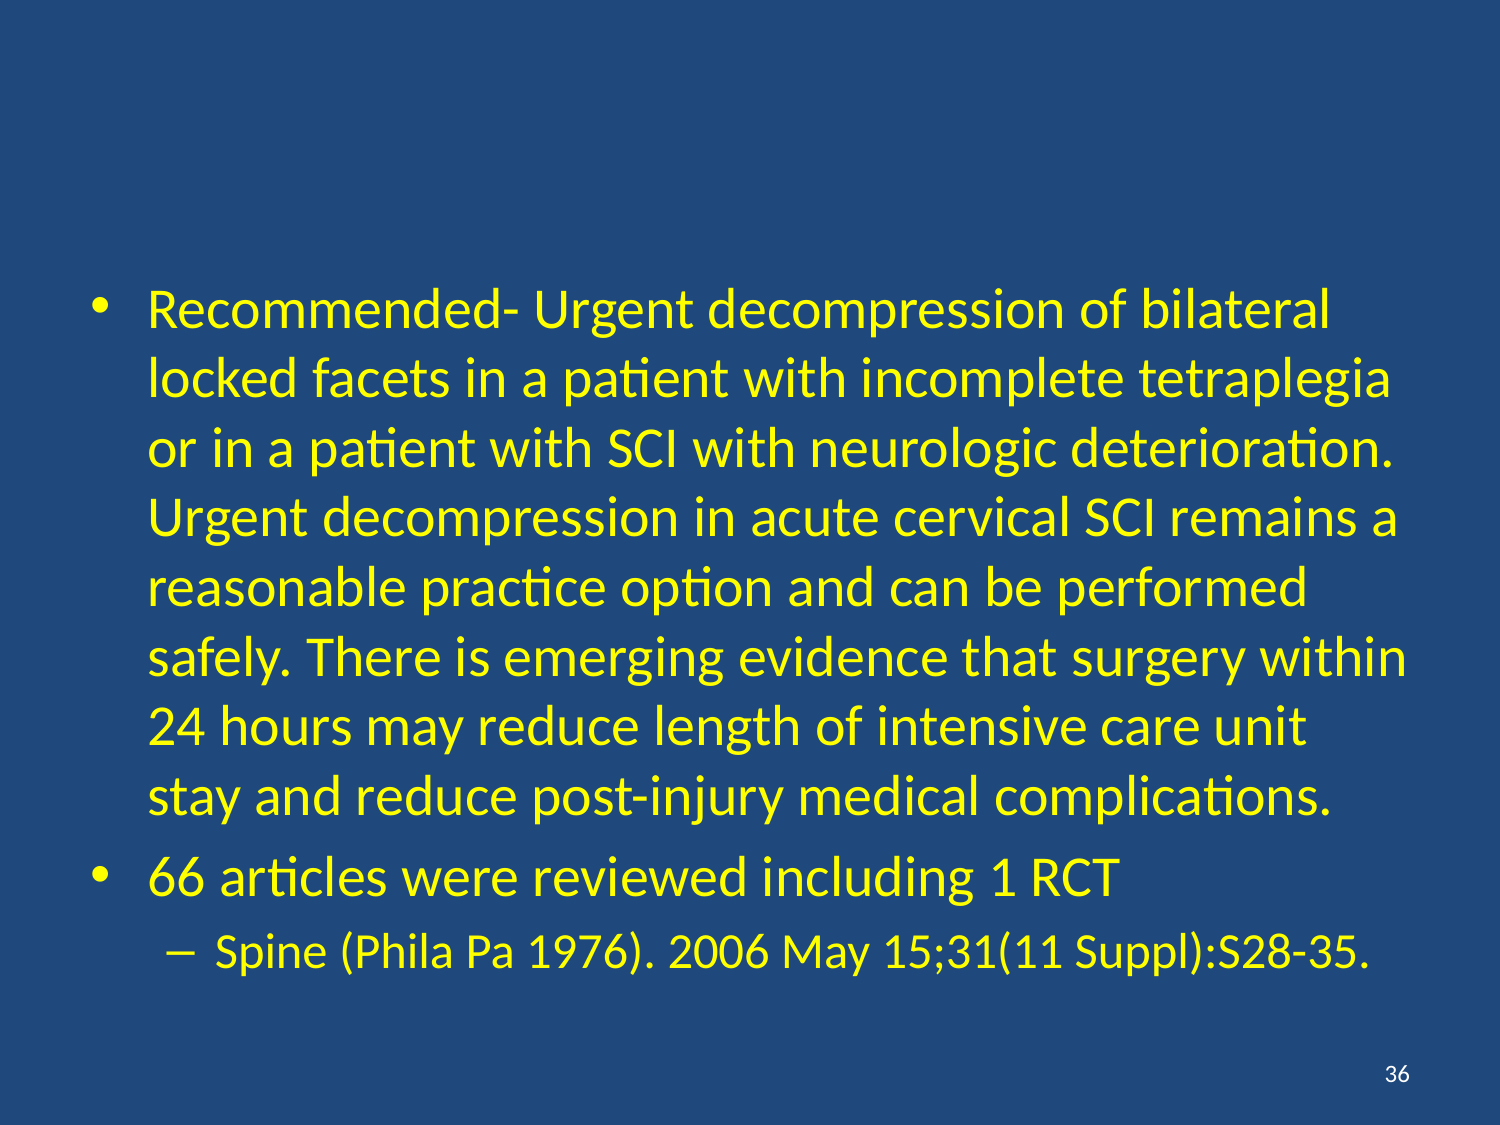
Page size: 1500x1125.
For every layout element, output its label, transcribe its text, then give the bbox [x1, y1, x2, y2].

slide_number 36 [1074, 1042, 1425, 1103]
list Recommended- Urgent decompression of bilateral locked facets in a patient with incomplete tetraplegia or in a patient with SCI with neurologic deterioration. Urgent decompression in acute cervical SCI remains a reasonable practice option and can be performed safely. There is emerging evidence that surgery within 24 hours may reduce length of intensive care unit stay and reduce post-injury medical complications. 66 articles were reviewed including 1 RCT Spine (Phila Pa 1976). 2006 May 15;31(11 Suppl):S28-35. [75, 262, 1425, 1005]
